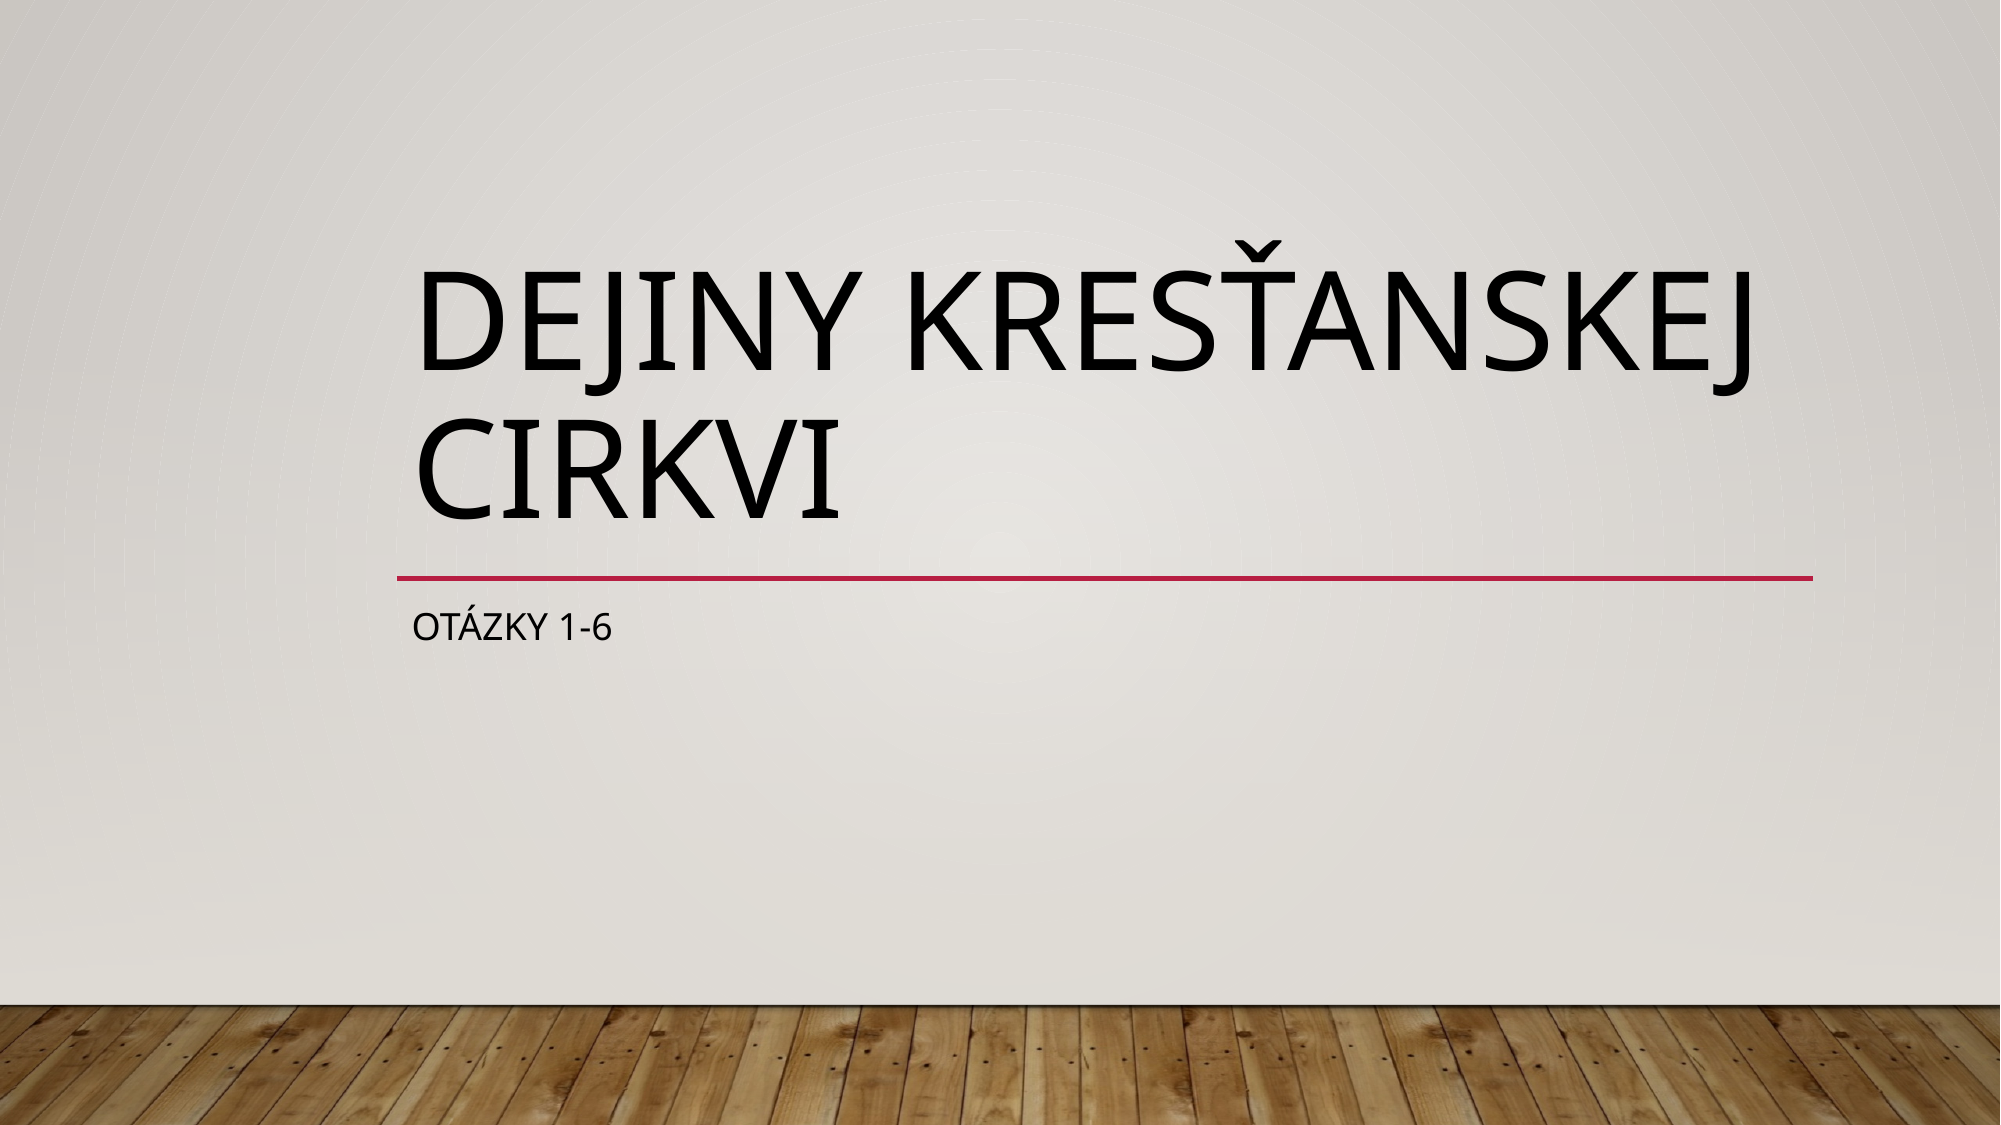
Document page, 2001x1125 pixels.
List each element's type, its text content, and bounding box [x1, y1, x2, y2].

subtitle OTÁZKY 1-6 [396, 579, 1814, 740]
title Dejiny kresťanskej cirkvi [396, 131, 1814, 549]
picture [0, 1005, 2000, 1125]
